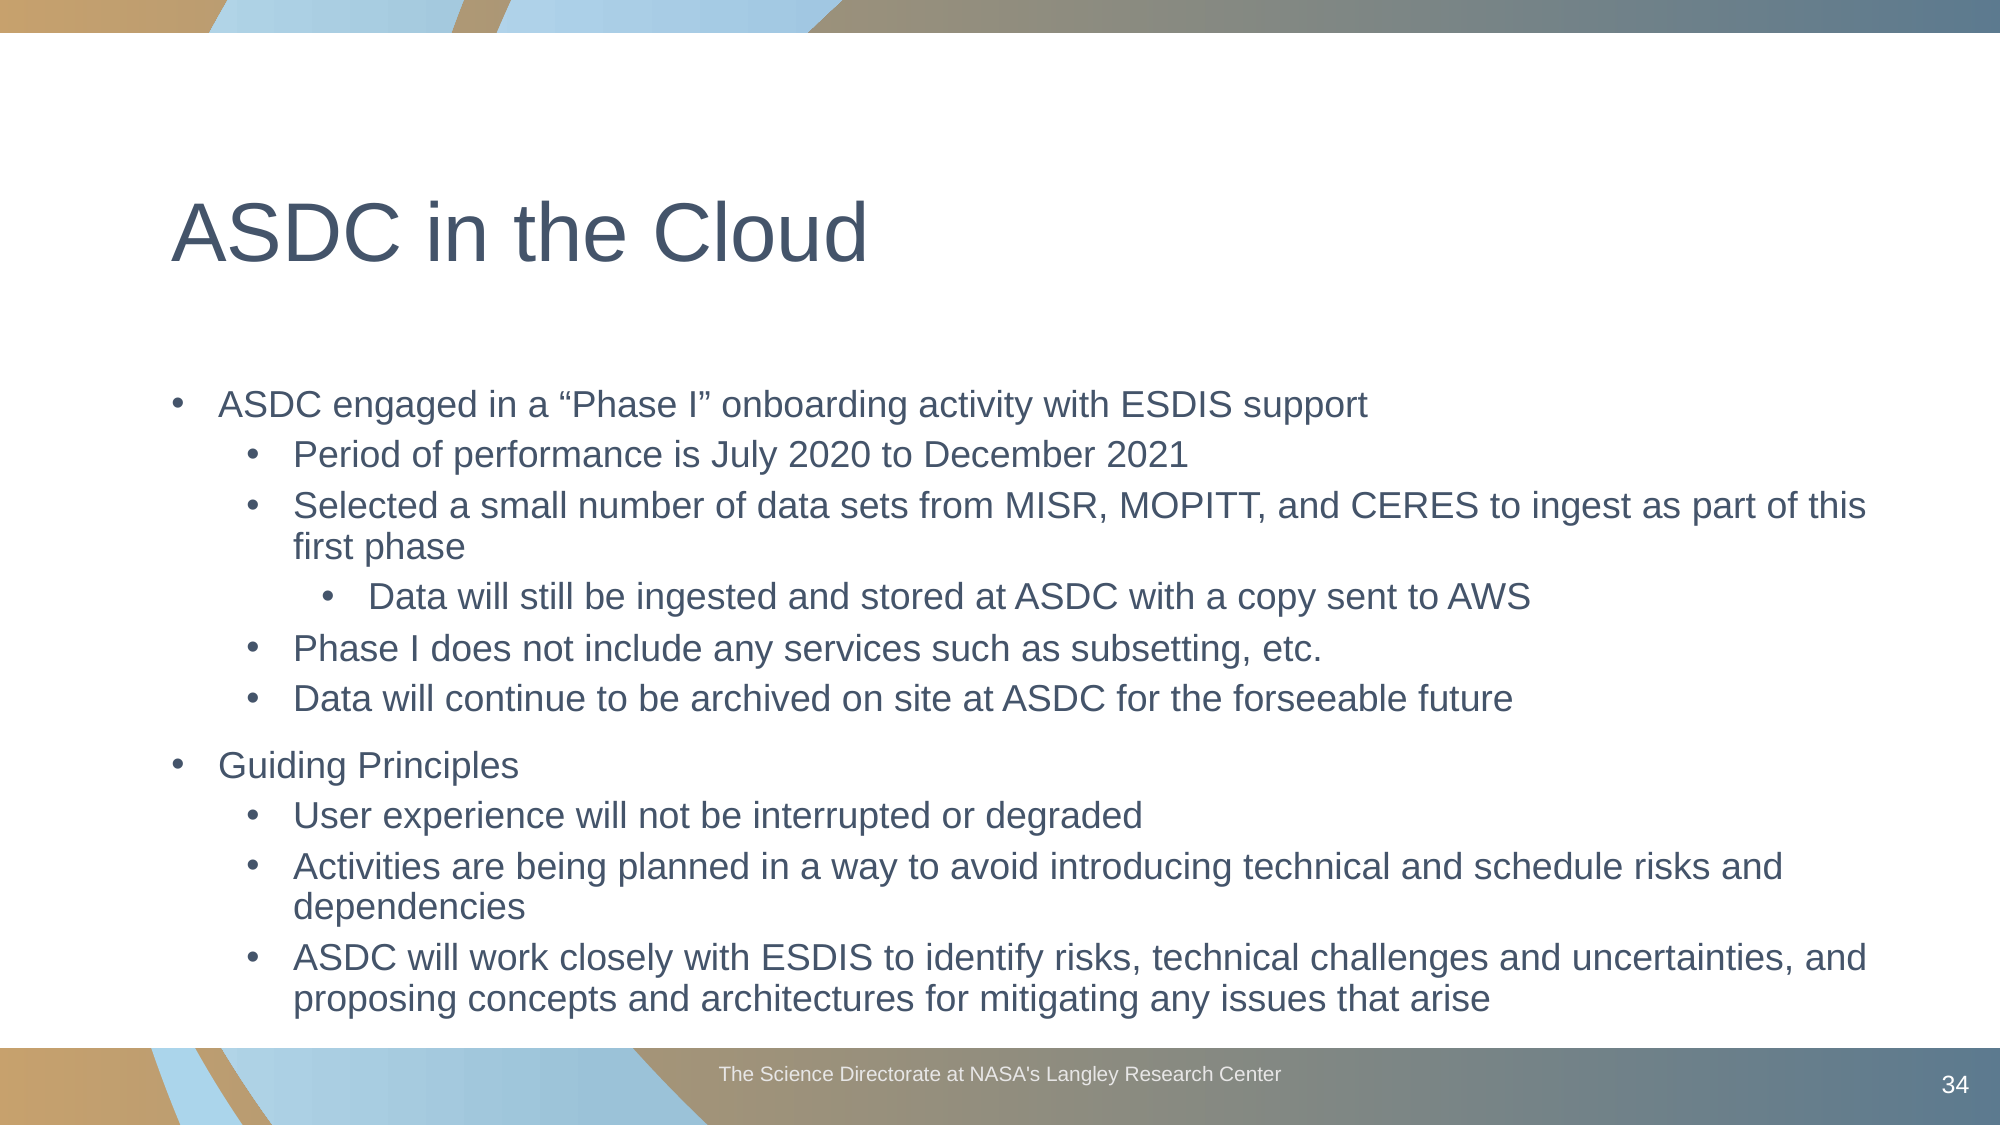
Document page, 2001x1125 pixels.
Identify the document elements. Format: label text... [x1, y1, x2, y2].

title ASDC in the Cloud [156, 181, 1862, 288]
list ASDC engaged in a “Phase I” onboarding activity with ESDIS support Period of performance is July 2020 to December 2021 Selected a small number of data sets from MISR, MOPITT, and CERES to ingest as part of this first phase Data will still be ingested and stored at ASDC with a copy sent to AWS Phase I does not include any services such as subsetting, etc. Data will continue to be archived on site at ASDC for the forseeable future Guiding Principles User experience will not be interrupted or degraded Activities are being planned in a way to avoid introducing technical and schedule risks and dependencies ASDC will work closely with ESDIS to identify risks, technical challenges and uncertainties, and proposing concepts and architectures for mitigating any issues that arise [156, 372, 1899, 1034]
slide_number 34 [1534, 1053, 1985, 1114]
footer The Science Directorate at NASA's Langley Research Center [662, 1042, 1338, 1103]
